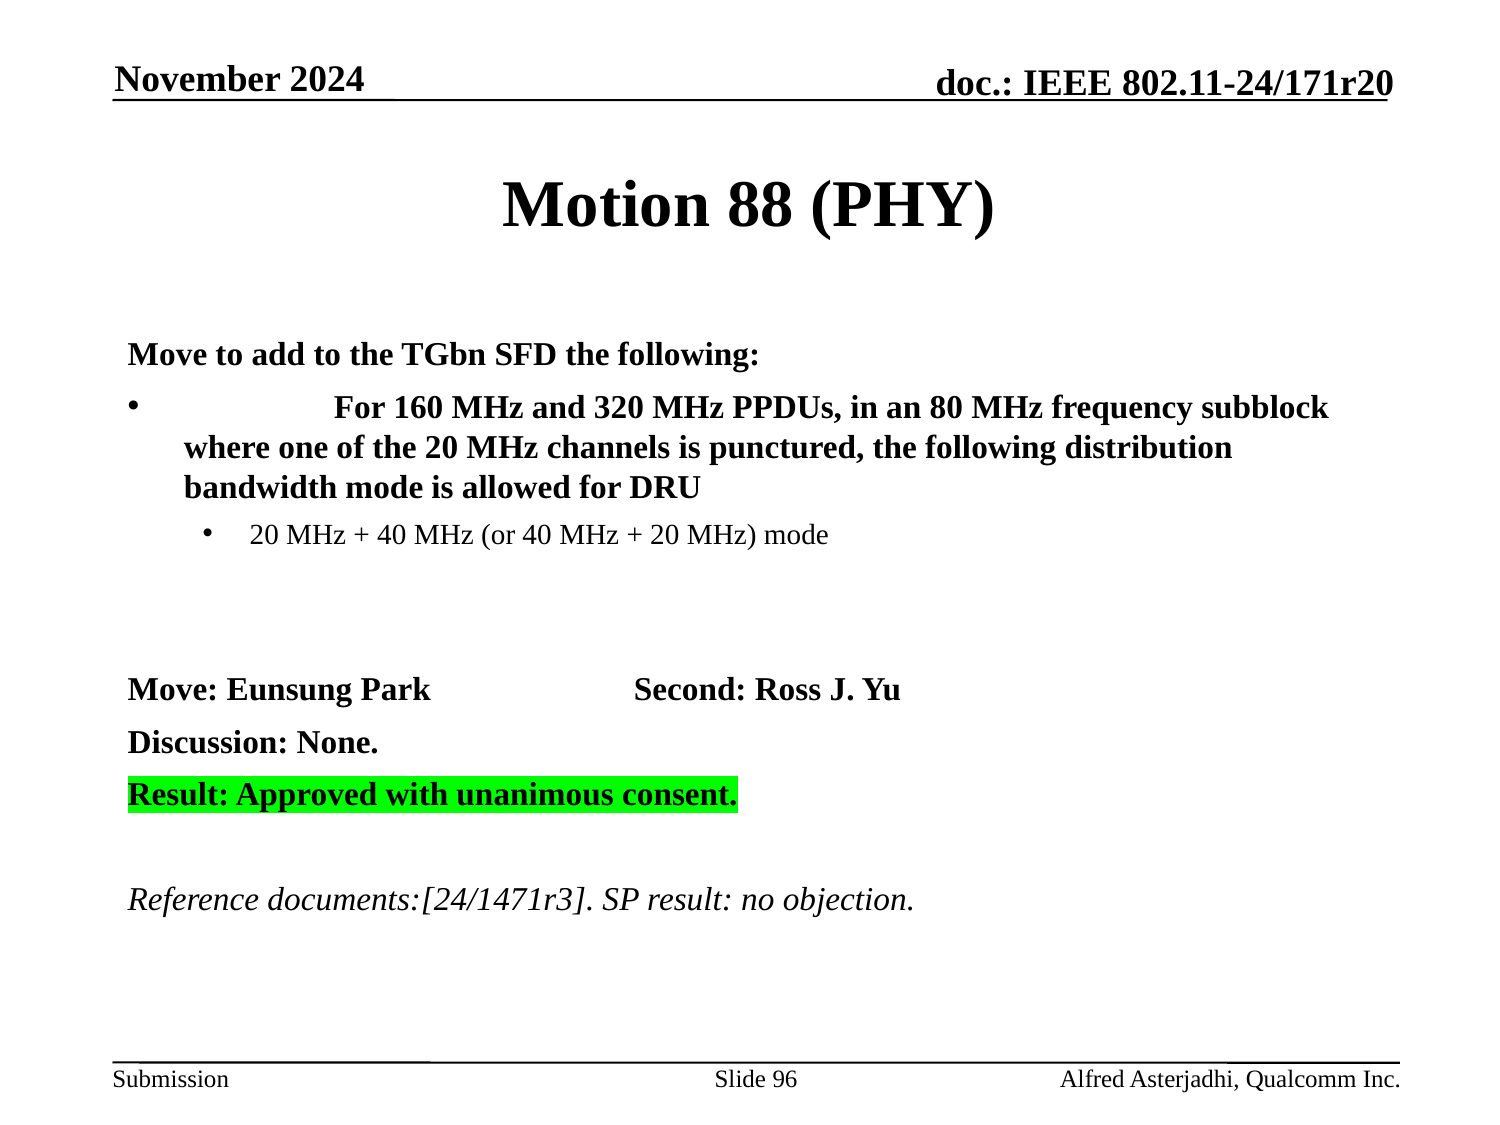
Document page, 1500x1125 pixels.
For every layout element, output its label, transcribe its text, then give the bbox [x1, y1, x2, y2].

list Move to add to the TGbn SFD the following: For 160 MHz and 320 MHz PPDUs, in an 80 MHz frequency subblock where one of the 20 MHz channels is punctured, the following distribution bandwidth mode is allowed for DRU 20 MHz + 40 MHz (or 40 MHz + 20 MHz) mode Move: Eunsung Park Second: Ross J. Yu Discussion: None. Result: Approved with unanimous consent. Reference documents:[24/1471r3]. SP result: no objection. [112, 324, 1388, 1000]
slide_number Slide 96 [712, 1061, 800, 1123]
footer Alfred Asterjadhi, Qualcomm Inc. [878, 1061, 1402, 1093]
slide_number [114, 54, 423, 100]
title Motion 88 (PHY) [112, 112, 1388, 288]
